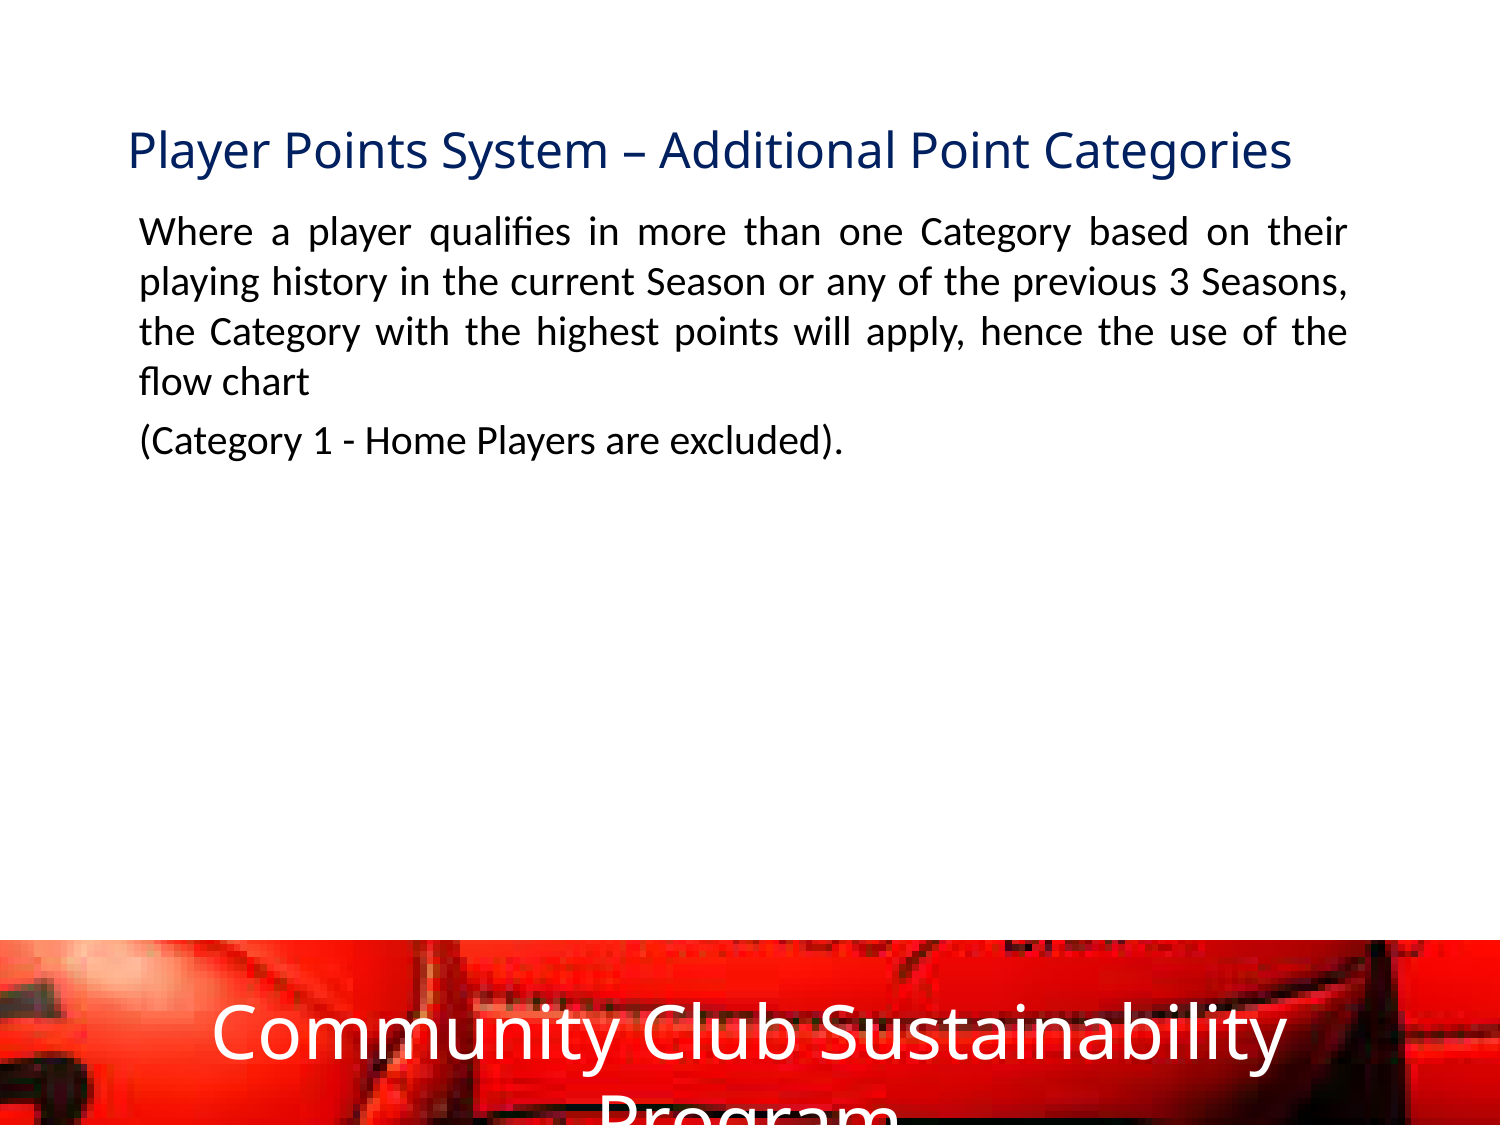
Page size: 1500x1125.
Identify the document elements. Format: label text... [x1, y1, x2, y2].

picture [0, 940, 1500, 1125]
subtitle Where a player qualifies in more than one Category based on their playing history in the current Season or any of the previous 3 Seasons, the Category with the highest points will apply, hence the use of the flow chart (Category 1 - Home Players are excluded). [123, 196, 1365, 882]
title Player Points System – Additional Point Categories [112, 90, 1388, 209]
